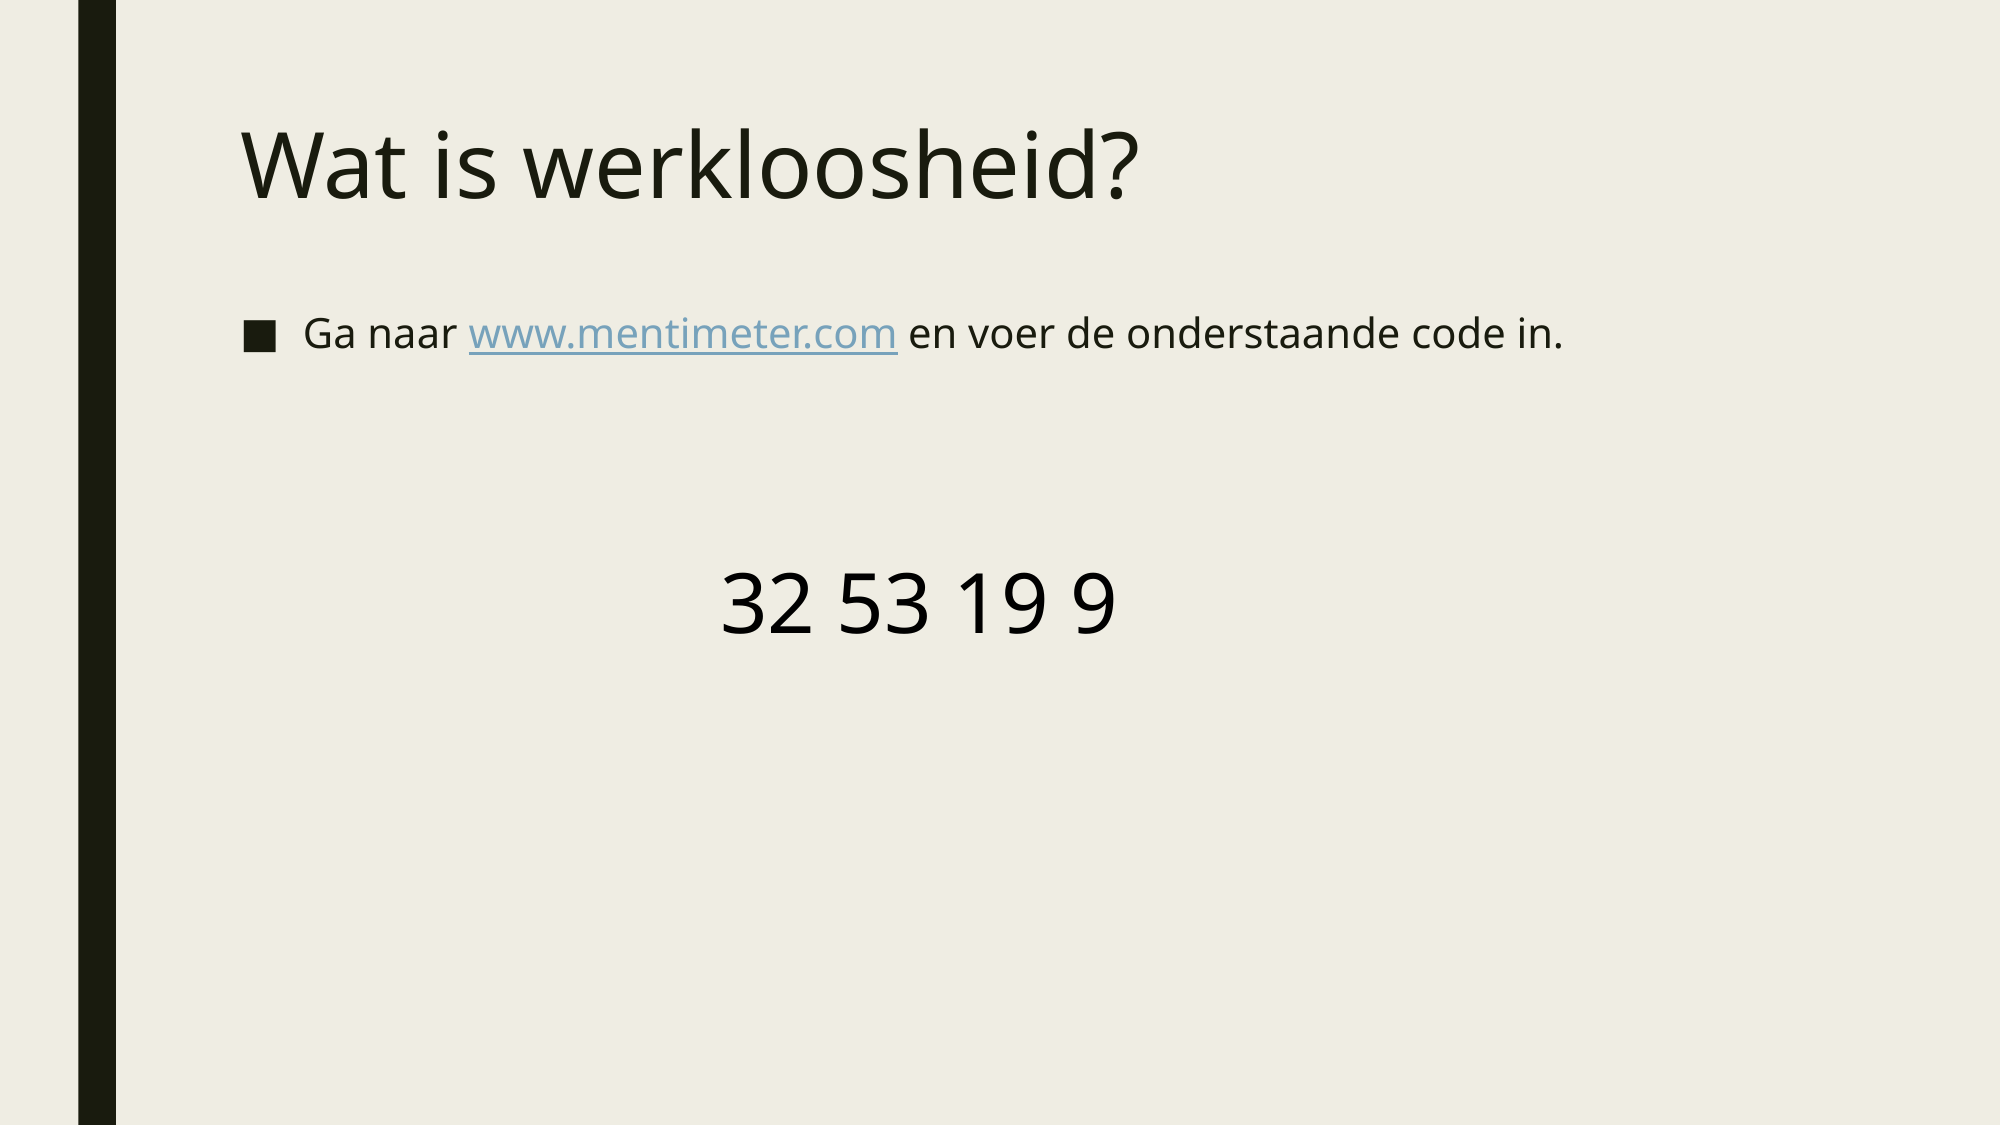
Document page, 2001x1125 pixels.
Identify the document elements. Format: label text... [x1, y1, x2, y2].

text_box 32 53 19 9 [705, 542, 1199, 658]
title Wat is werkloosheid? [225, 112, 1800, 357]
list Ga naar www.mentimeter.com en voer de onderstaande code in. [225, 299, 1756, 447]
